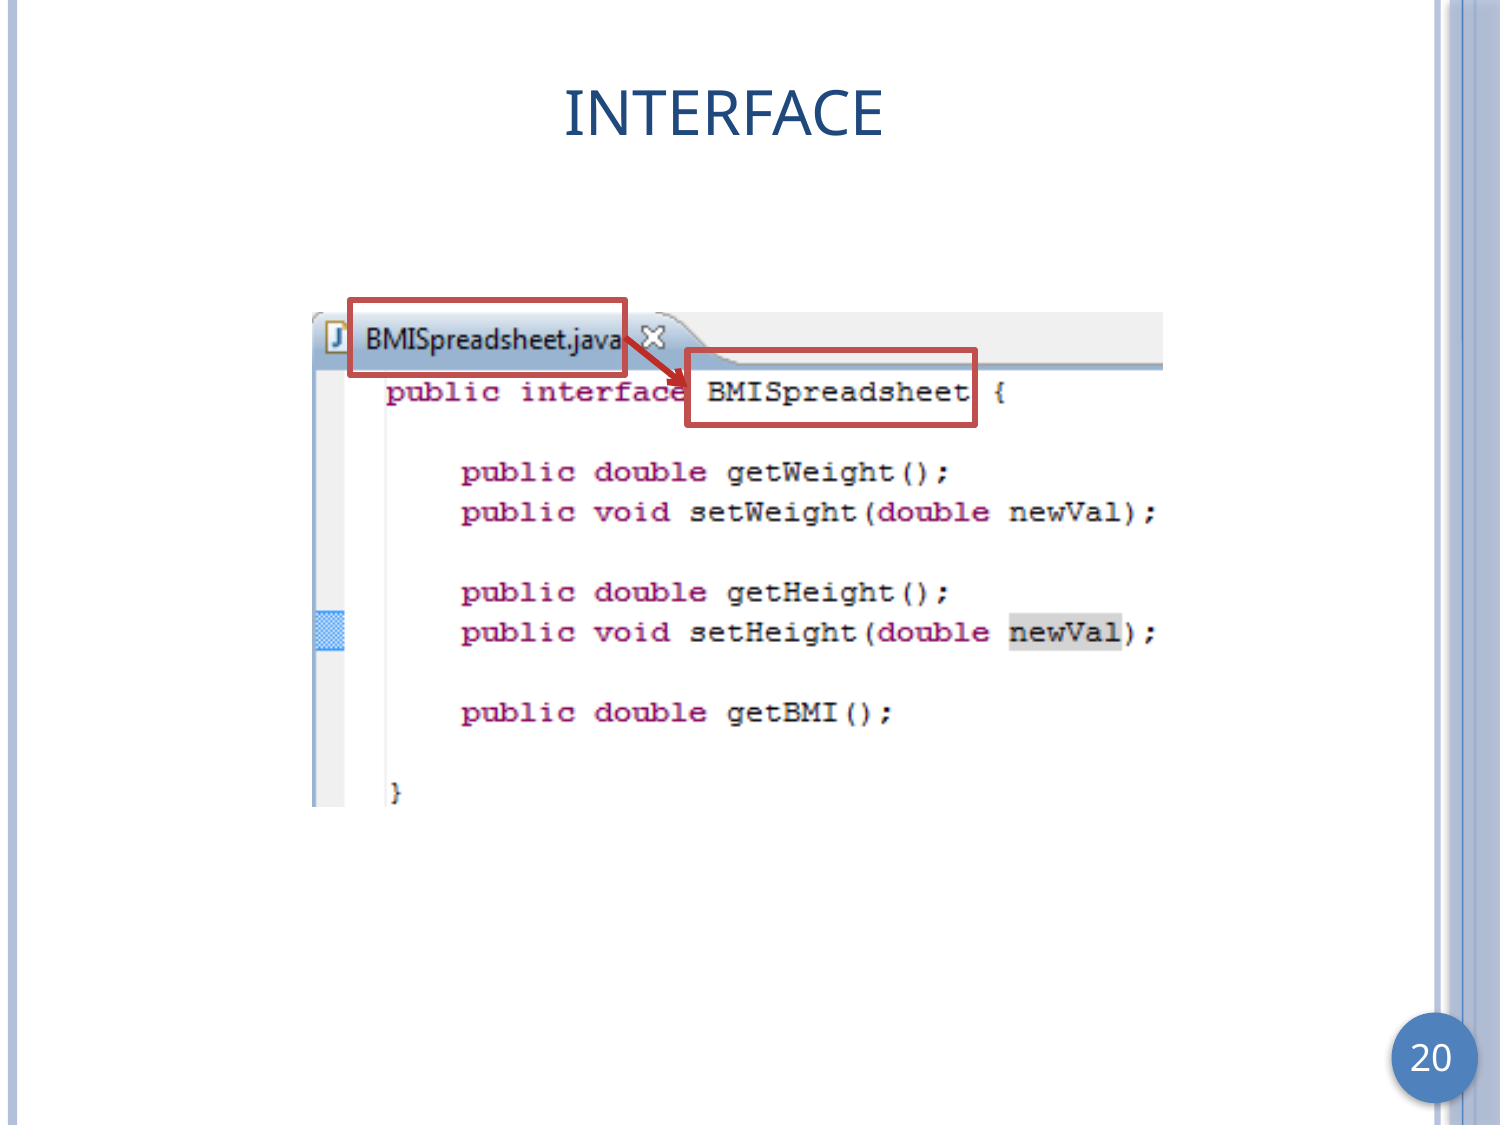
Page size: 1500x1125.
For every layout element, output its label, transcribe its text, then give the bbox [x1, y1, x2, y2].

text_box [624, 336, 688, 388]
picture [311, 311, 1163, 808]
title Interface [75, 45, 1375, 175]
text_box [348, 298, 627, 309]
